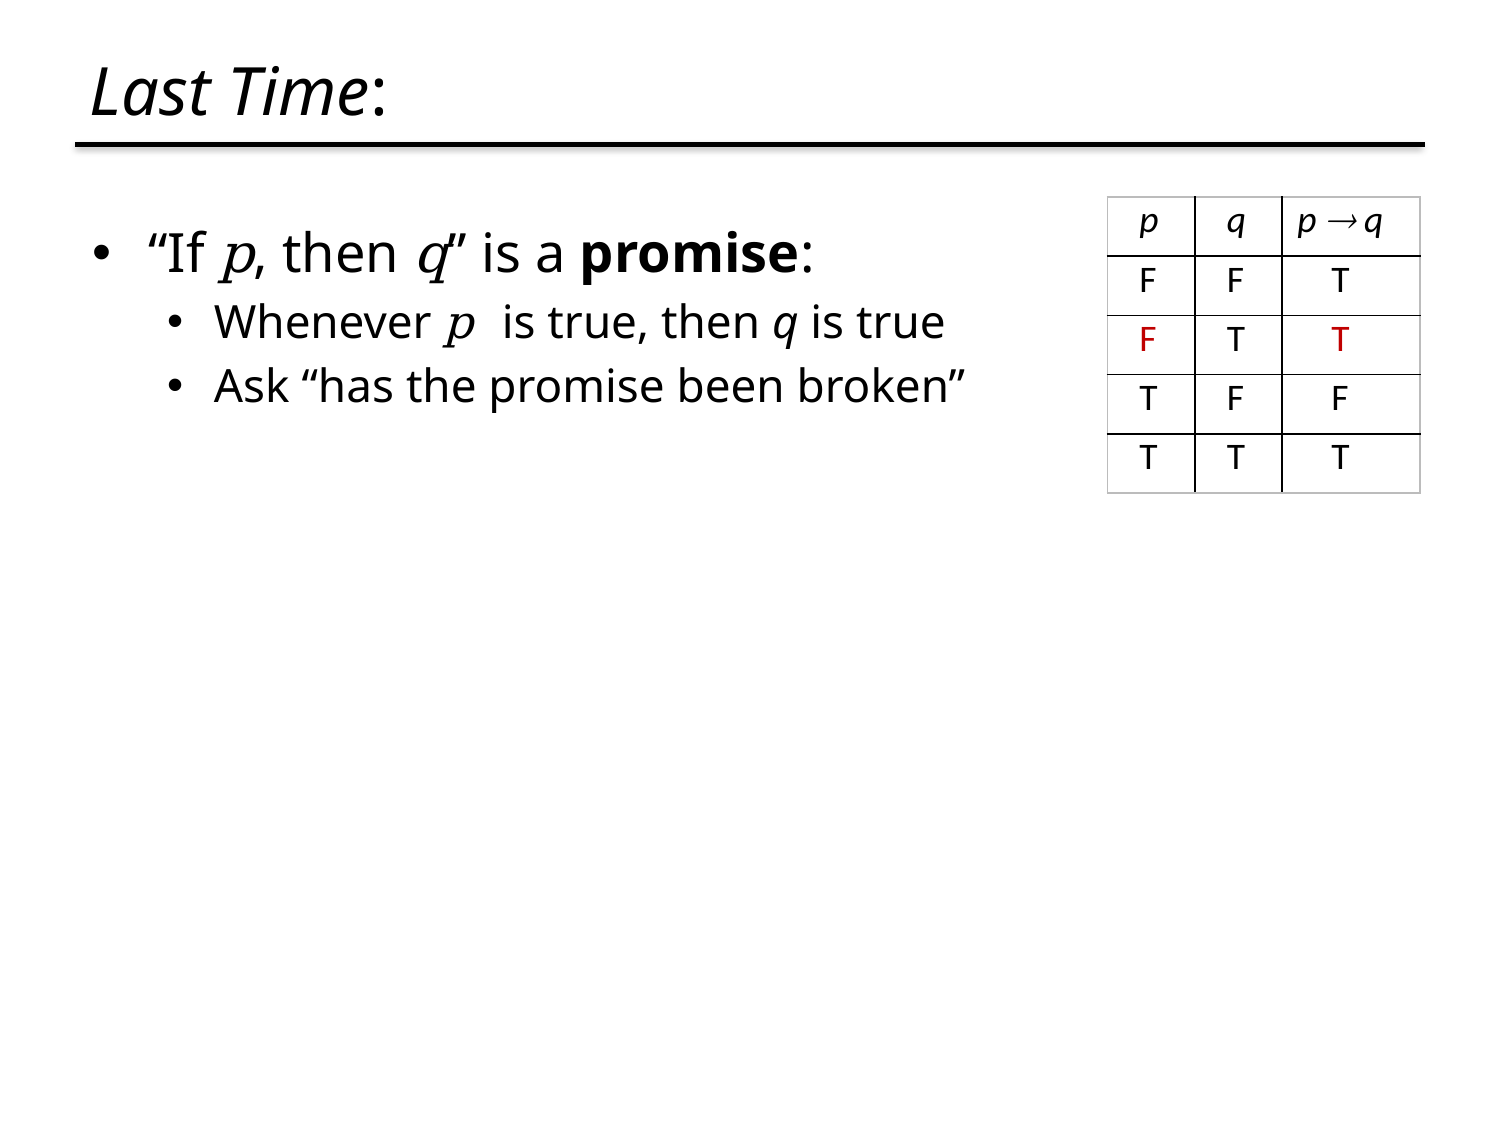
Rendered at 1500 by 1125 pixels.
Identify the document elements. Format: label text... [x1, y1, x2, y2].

table_cell F [1283, 375, 1419, 433]
table_cell T [1196, 316, 1281, 374]
table_header p  q [1283, 198, 1419, 255]
table_cell F [1108, 316, 1194, 374]
table_cell T [1283, 435, 1419, 492]
table_cell T [1283, 257, 1419, 315]
table_cell T [1283, 316, 1419, 374]
table_cell F [1108, 257, 1194, 315]
table_cell T [1196, 435, 1281, 492]
table_header q [1196, 198, 1281, 255]
list “If p, then q” is a promise: Whenever p is true, then q is true Ask “has the promise been broken” [77, 211, 1428, 954]
table_header p [1108, 198, 1194, 255]
table_cell T [1108, 375, 1194, 433]
table_cell T [1108, 435, 1194, 492]
table_cell F [1196, 375, 1281, 433]
table_cell F [1196, 257, 1281, 315]
